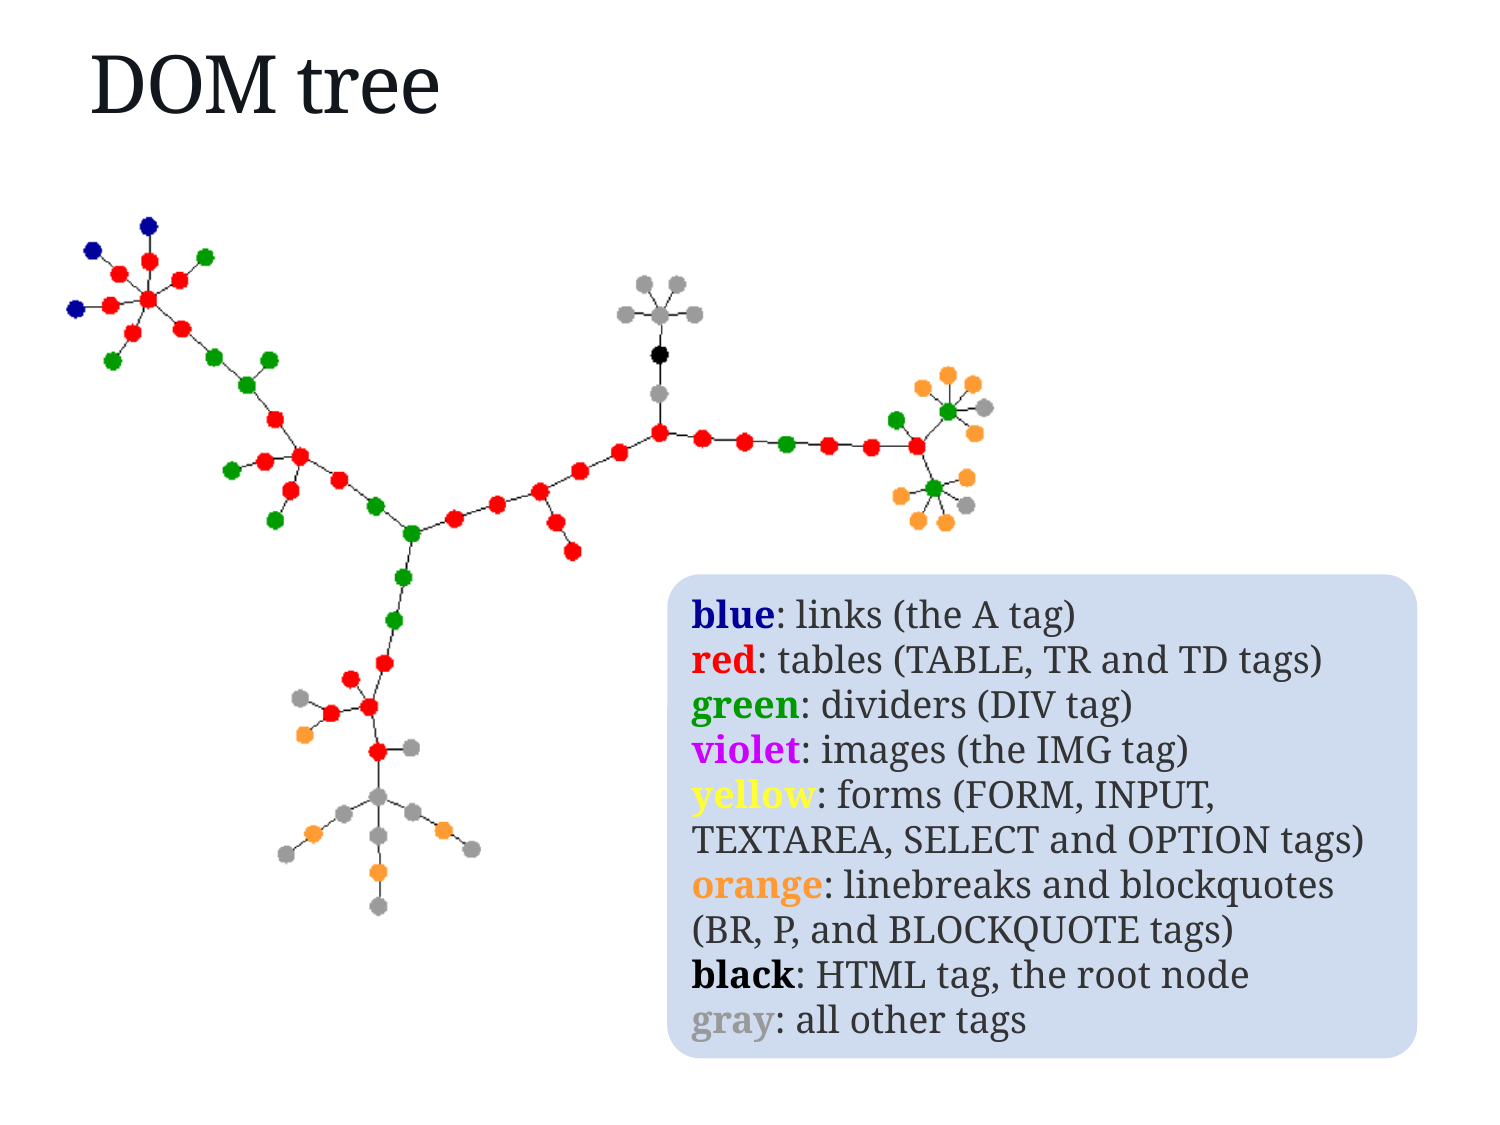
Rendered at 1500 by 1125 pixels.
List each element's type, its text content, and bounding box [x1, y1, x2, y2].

picture [159, 103, 995, 1030]
text_box blue: links (the A tag) red: tables (TABLE, TR and TD tags) green: dividers (DIV tag) violet: images (the IMG tag) yellow: forms (FORM, INPUT, TEXTAREA, SELECT and OPTION tags) orange: linebreaks and blockquotes (BR, P, and BLOCKQUOTE tags) black: HTML tag, the root node gray: all other tags [671, 574, 1418, 1059]
picture [64, 197, 158, 937]
title DOM tree [74, 24, 1425, 138]
